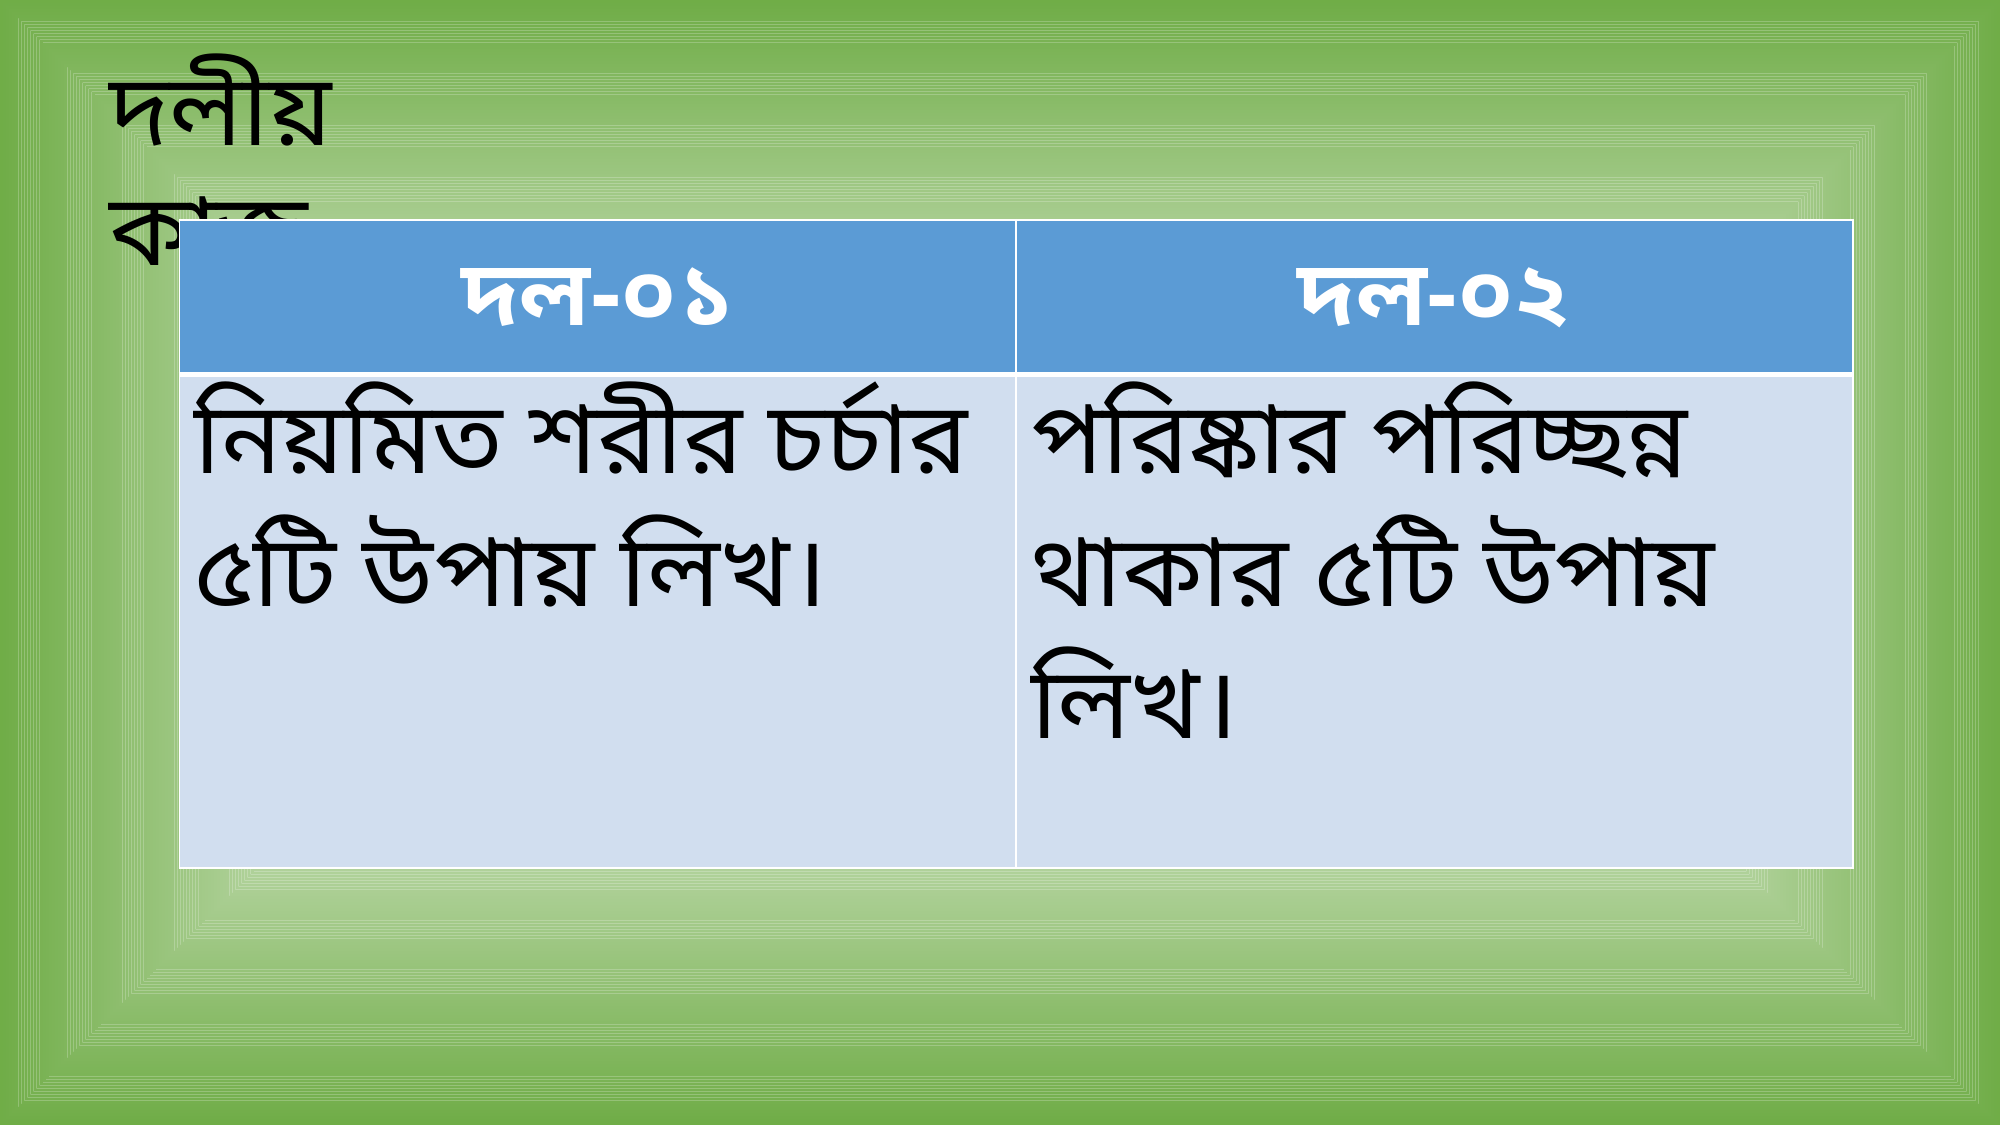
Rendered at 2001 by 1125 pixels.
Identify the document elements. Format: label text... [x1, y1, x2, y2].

text_box দলীয় কাজ [95, 37, 505, 293]
table_cell পরিষ্কার পরিচ্ছন্ন থাকার ৫টি উপায় লিখ। [1017, 377, 1852, 867]
table_header দল-০২ [1017, 221, 1852, 372]
table_header দল-০১ [180, 221, 1015, 372]
table_cell নিয়মিত শরীর চর্চার ৫টি উপায় লিখ। [180, 377, 1015, 867]
